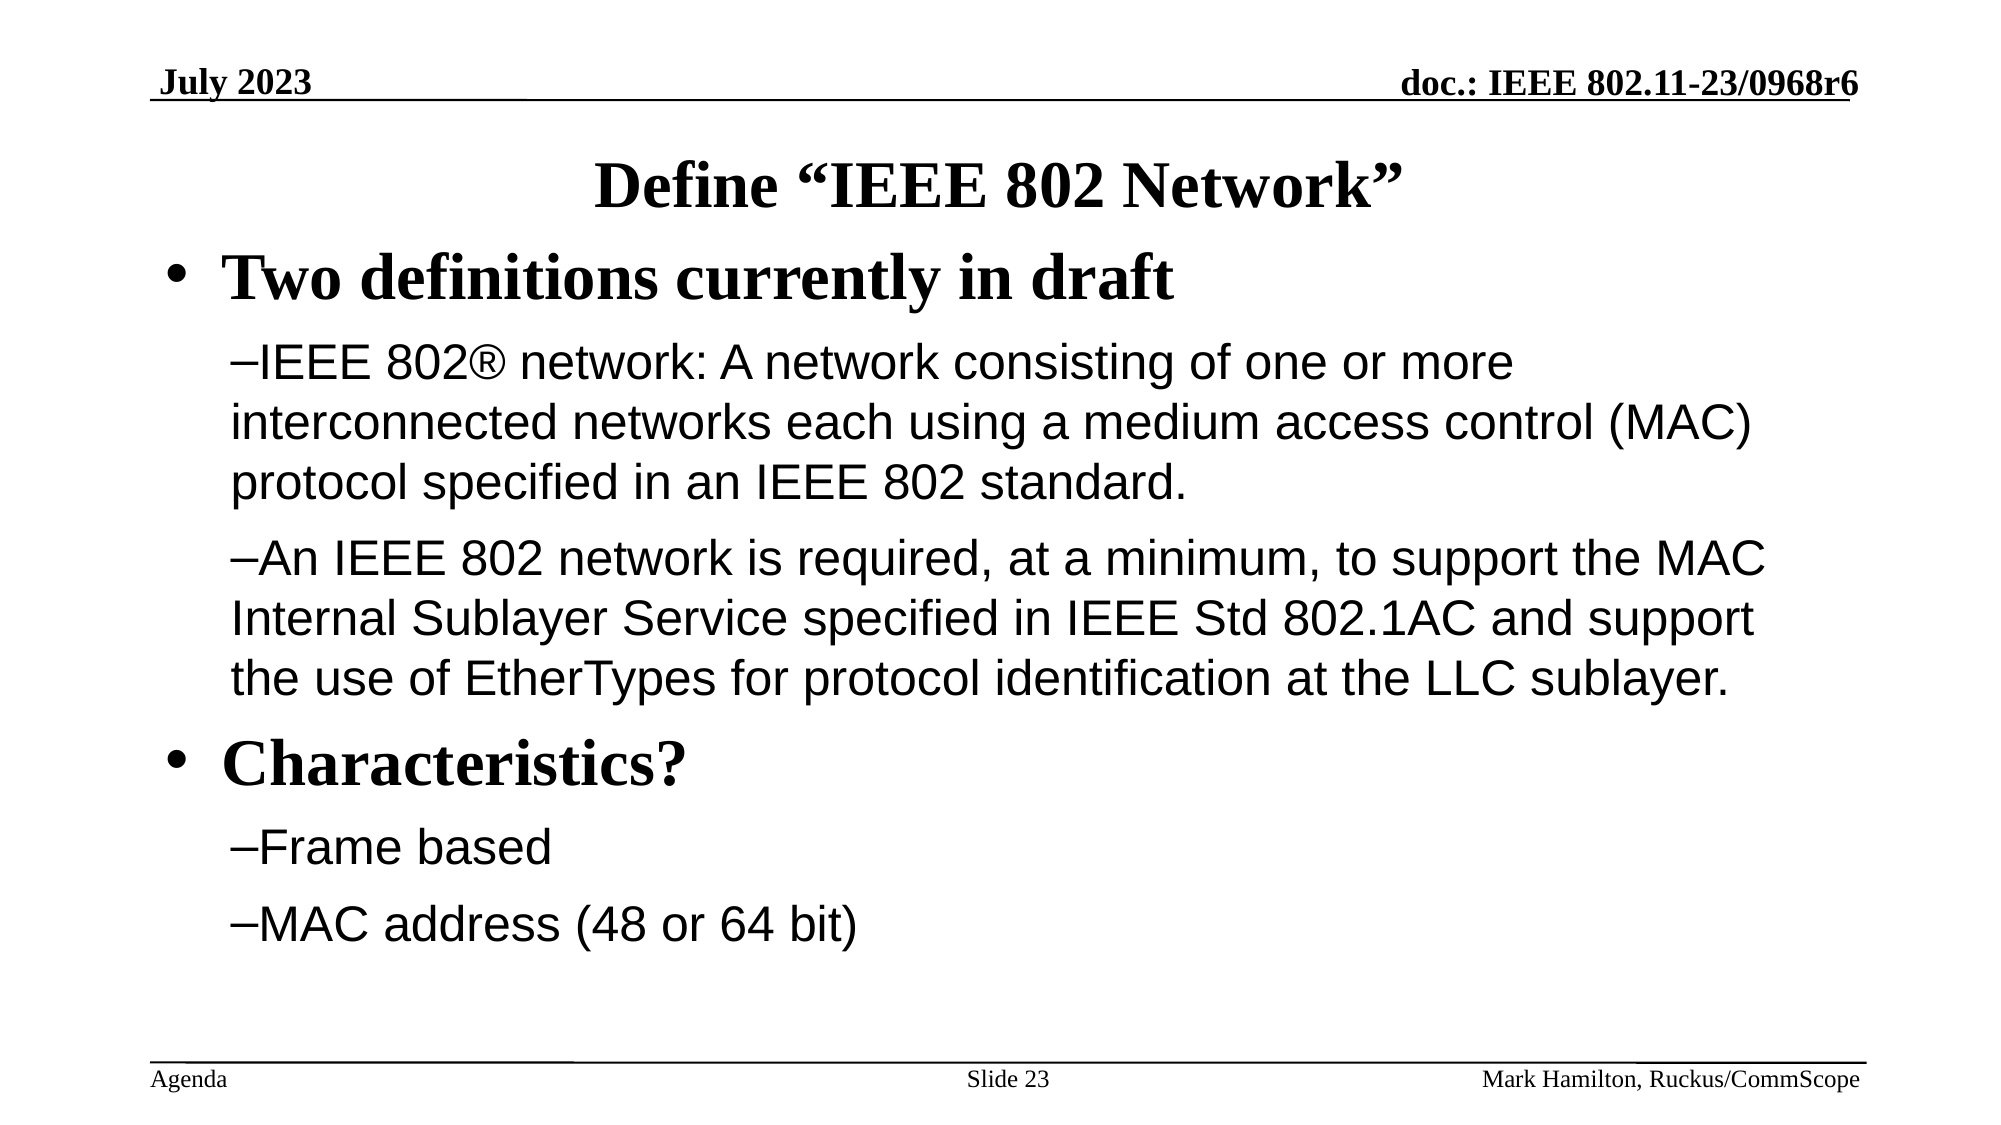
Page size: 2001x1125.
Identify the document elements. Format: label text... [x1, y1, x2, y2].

title Define “IEEE 802 Network” [149, 112, 1850, 224]
list Two definitions currently in draft IEEE 802® network: A network consisting of one or more interconnected networks each using a medium access control (MAC) protocol specified in an IEEE 802 standard. An IEEE 802 network is required, at a minimum, to support the MAC Internal Sublayer Service specified in IEEE Std 802.1AC and support the use of EtherTypes for protocol identification at the LLC sublayer. Characteristics? Frame based MAC address (48 or 64 bit) [149, 224, 1850, 1063]
slide_number Slide 23 [950, 1061, 1067, 1123]
